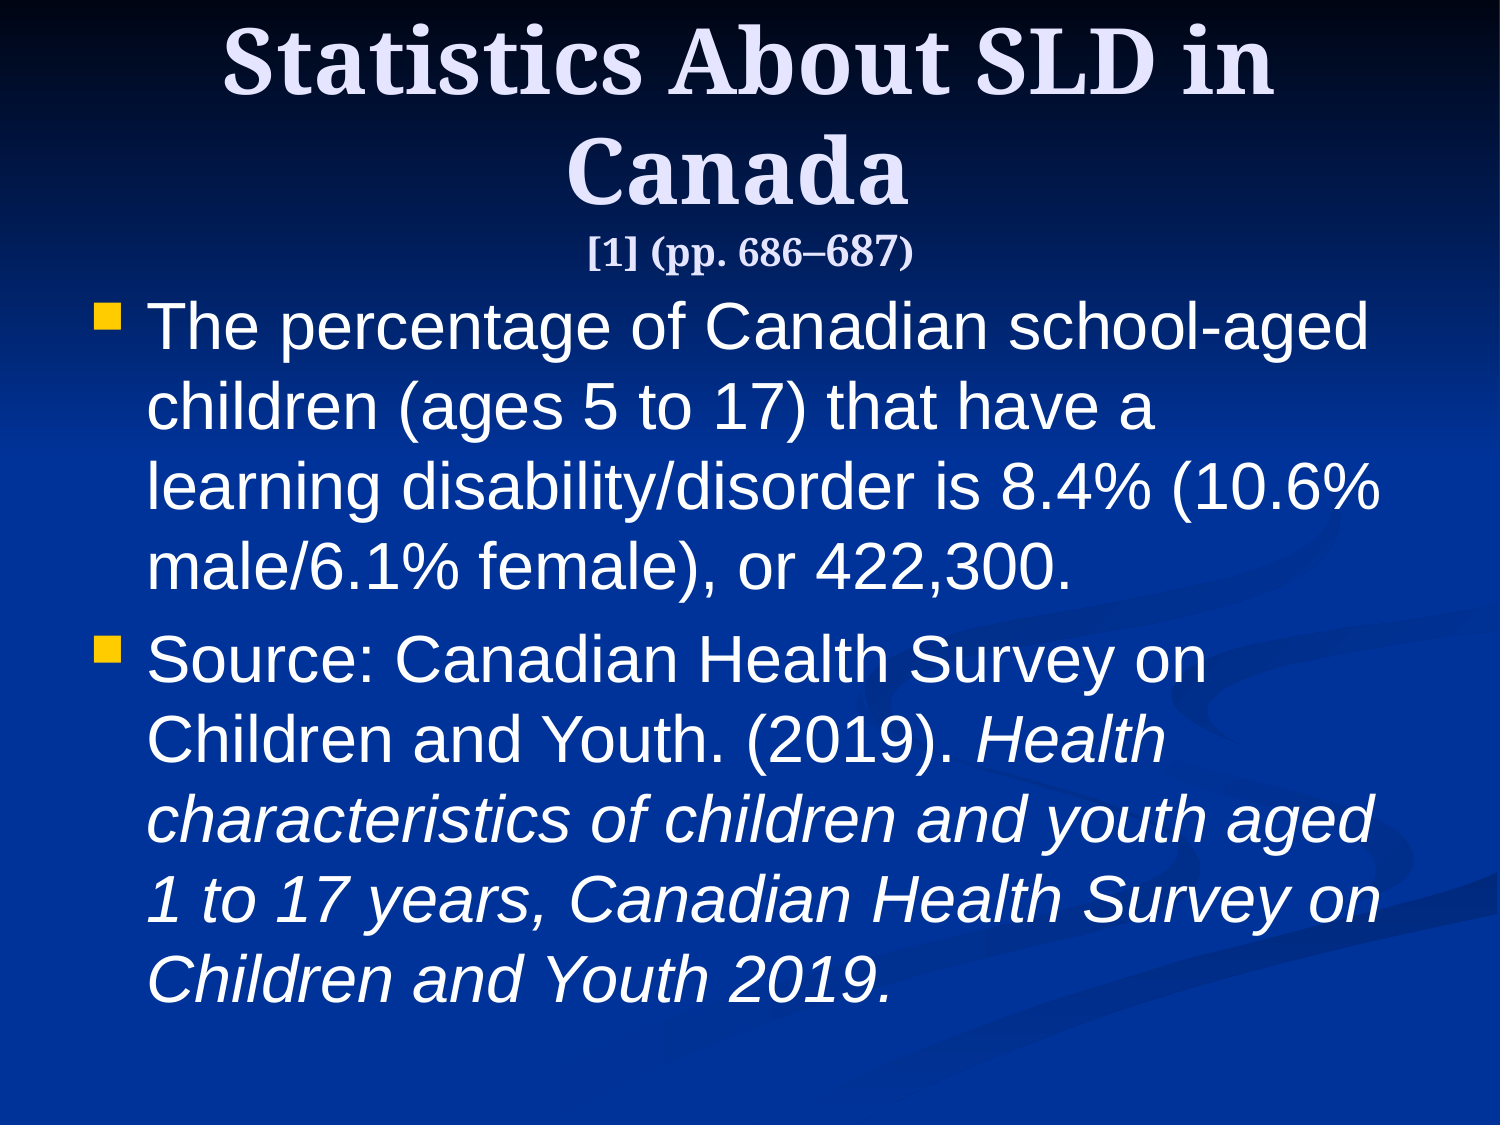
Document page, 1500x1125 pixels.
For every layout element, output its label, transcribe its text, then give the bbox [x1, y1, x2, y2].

list The percentage of Canadian school-aged children (ages 5 to 17) that have a learning disability/disorder is 8.4% (10.6% male/6.1% female), or 422,300. Source: Canadian Health Survey on Children and Youth. (2019). Health characteristics of children and youth aged 1 to 17 years, Canadian Health Survey on Children and Youth 2019. [75, 275, 1425, 910]
title Statistics About SLD in Canada [1] (pp. 686–687) [75, 45, 1425, 233]
